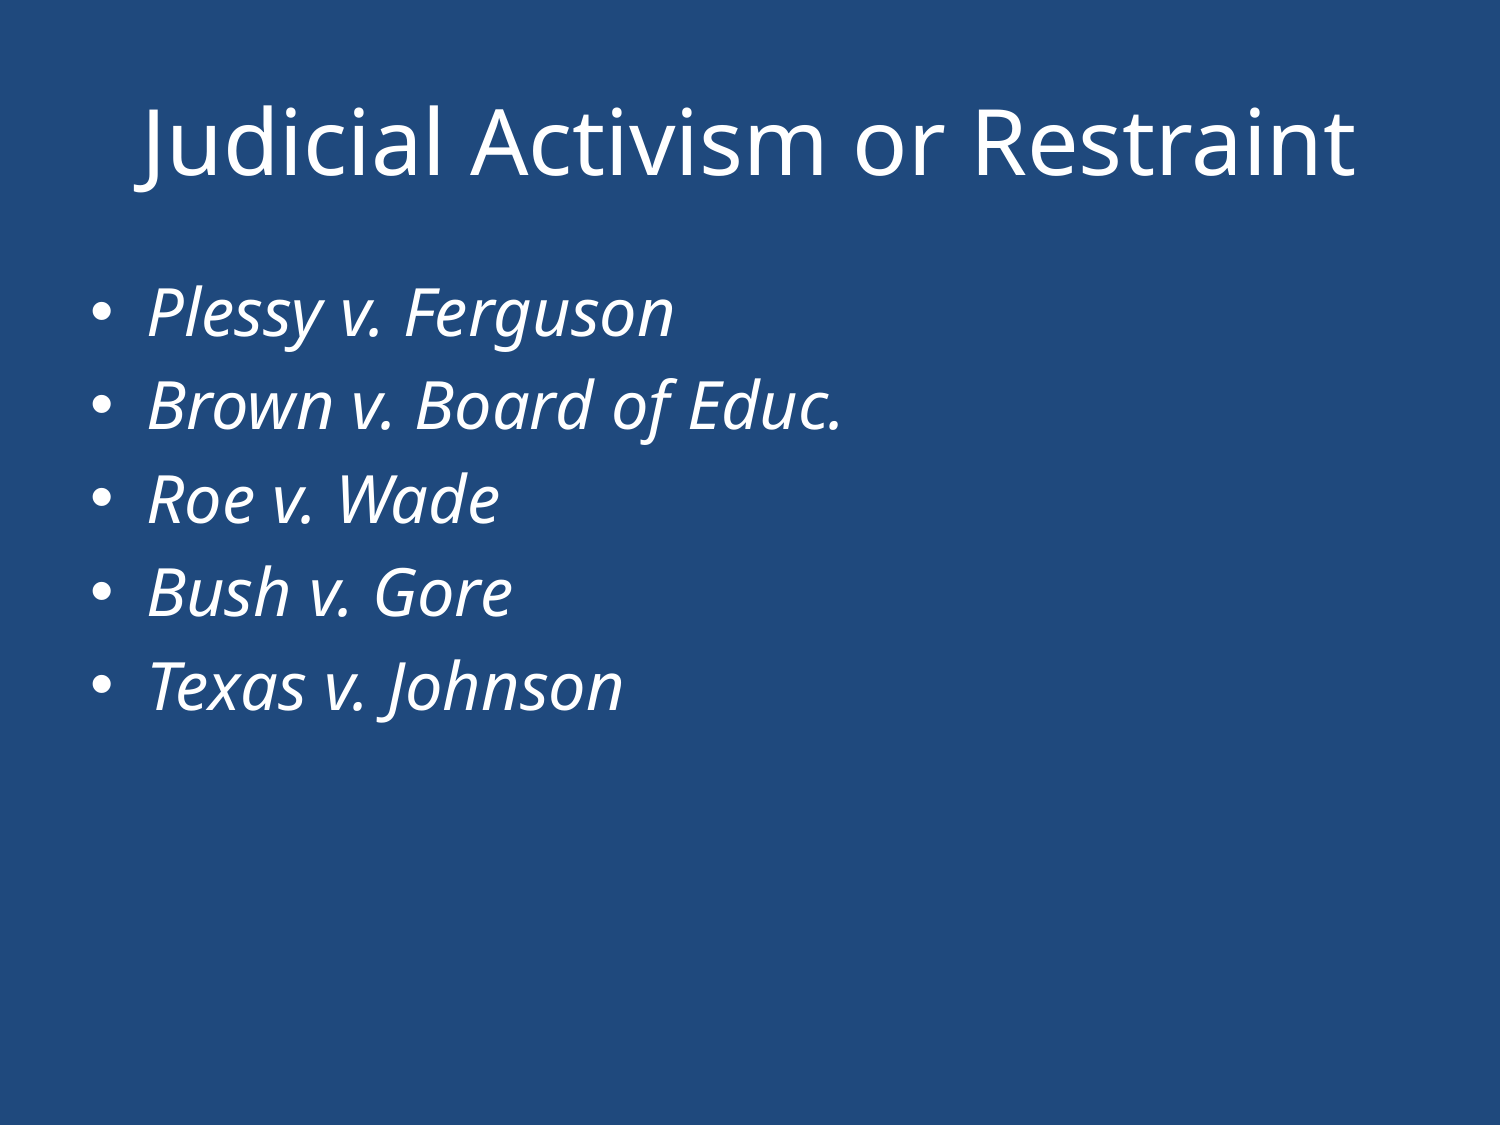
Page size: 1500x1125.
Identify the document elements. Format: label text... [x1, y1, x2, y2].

list Plessy v. Ferguson Brown v. Board of Educ. Roe v. Wade Bush v. Gore Texas v. Johnson [75, 262, 1425, 1005]
title Judicial Activism or Restraint [75, 45, 1425, 233]
